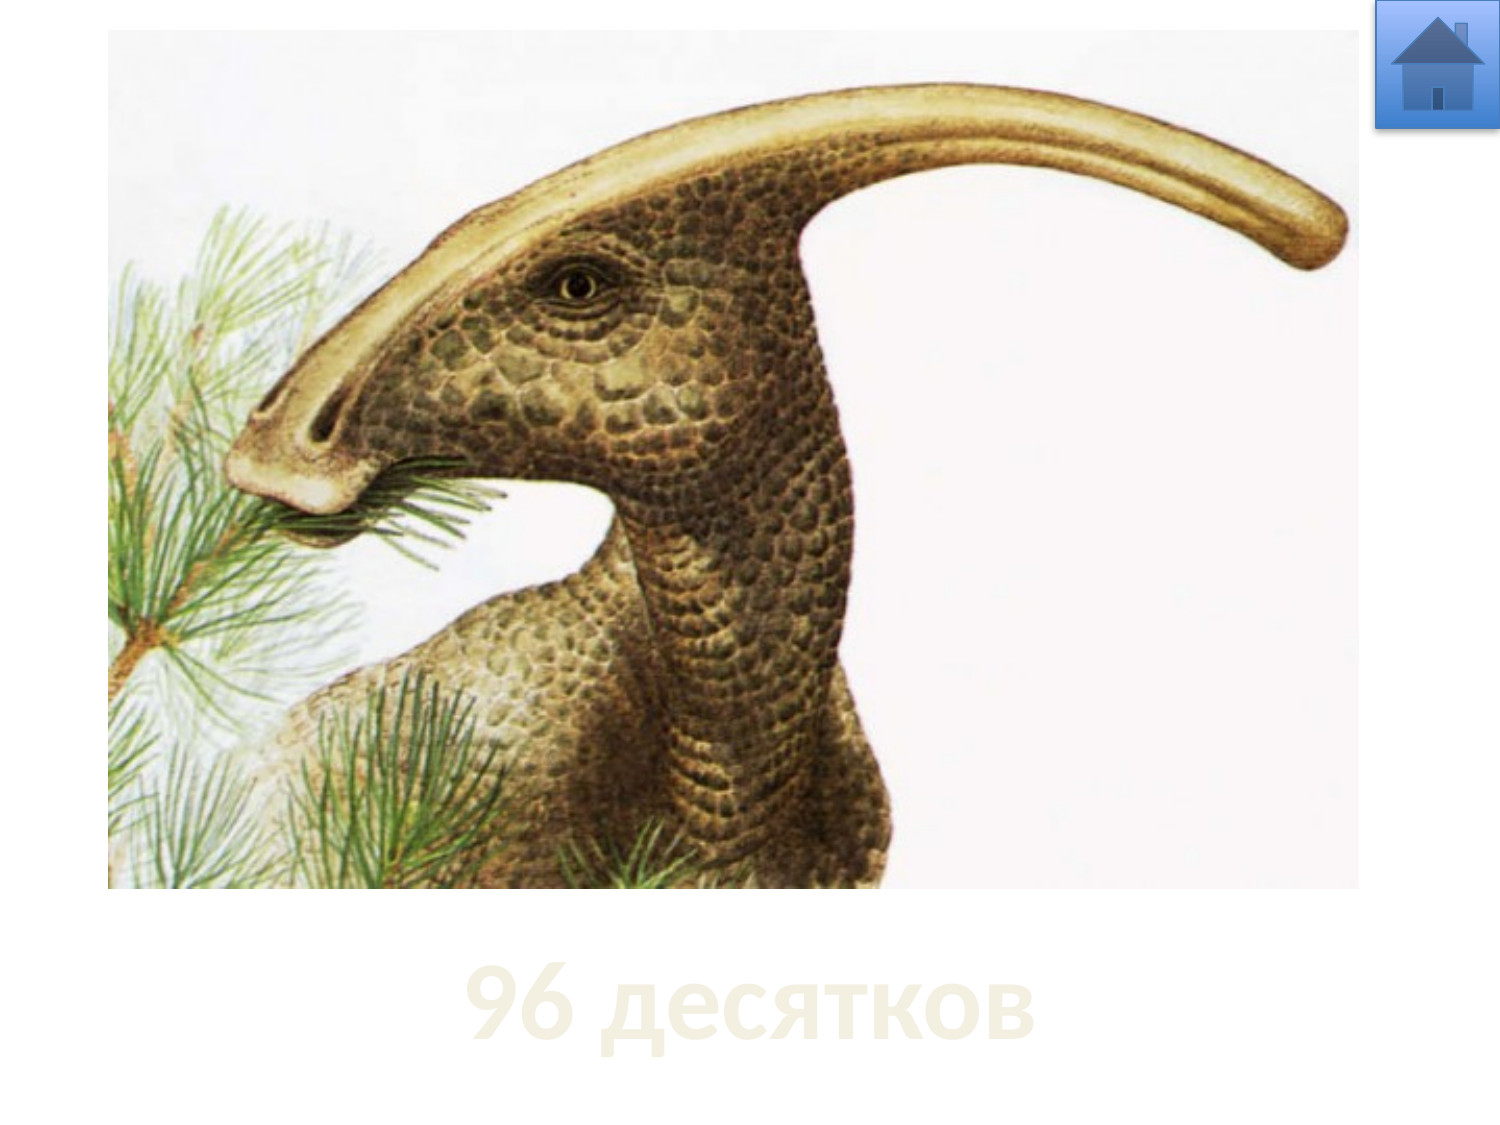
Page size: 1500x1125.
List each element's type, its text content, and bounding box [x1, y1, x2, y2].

text_box [1375, 0, 1500, 129]
picture [108, 30, 1359, 890]
text_box 96 десятков [446, 919, 1054, 1070]
